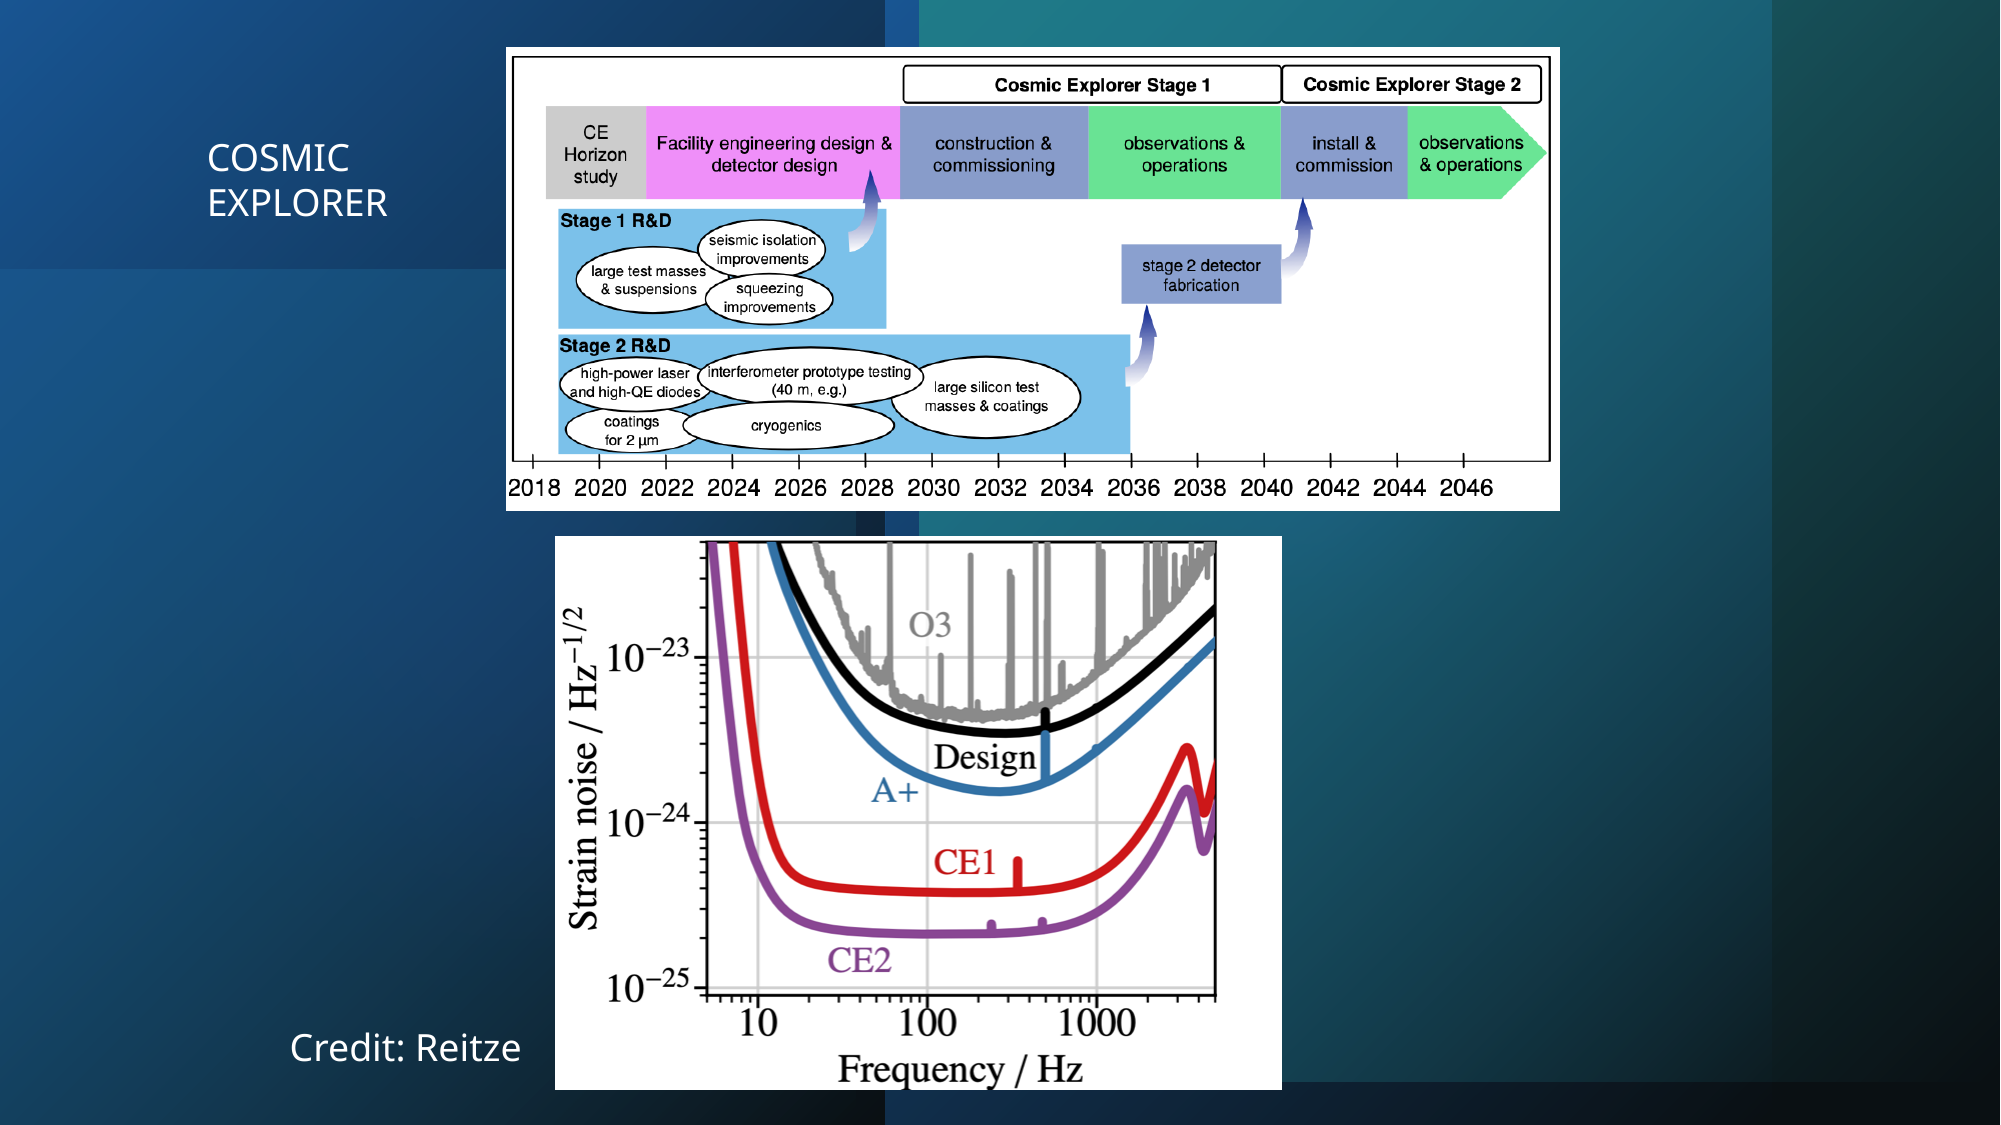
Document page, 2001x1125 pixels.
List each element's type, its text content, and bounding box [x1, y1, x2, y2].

text_box COSMIC EXPLORER [192, 126, 403, 232]
text_box Credit: Reitze [274, 1016, 537, 1077]
picture [506, 47, 1560, 511]
picture [555, 536, 1282, 1090]
